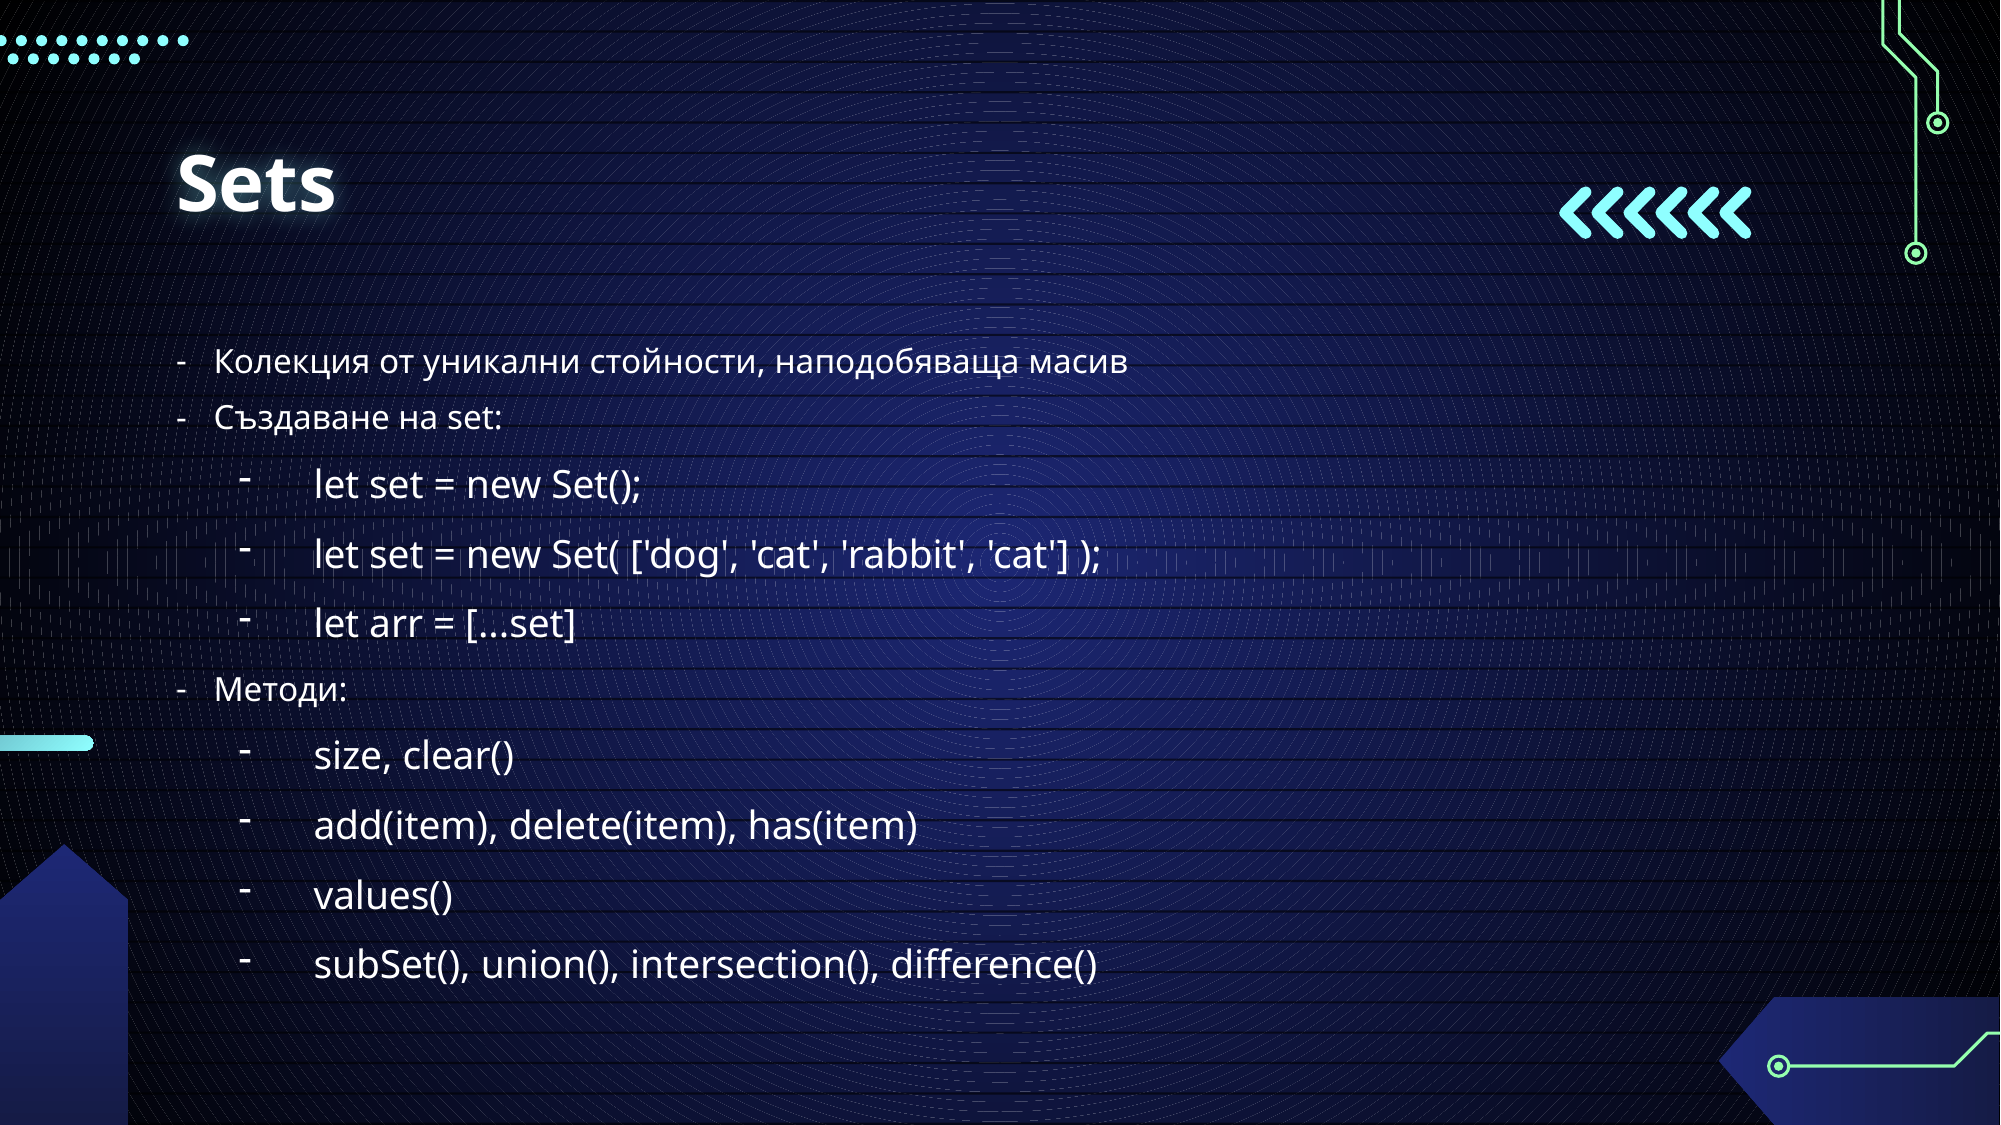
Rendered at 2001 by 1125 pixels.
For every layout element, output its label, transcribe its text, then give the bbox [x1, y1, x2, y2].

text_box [1558, 186, 1753, 240]
list Колекция от уникални стойности, наподобяваща масив Създаване на set: let set = new Set(); let set = new Set( ['dog', 'cat', 'rabbit', 'cat'] ); let arr = [...set] Методи: size, clear() add(item), delete(item), has(item) values() subSet(), union(), intersection(), difference() [155, 259, 1844, 1007]
title Sets [155, 117, 1844, 244]
